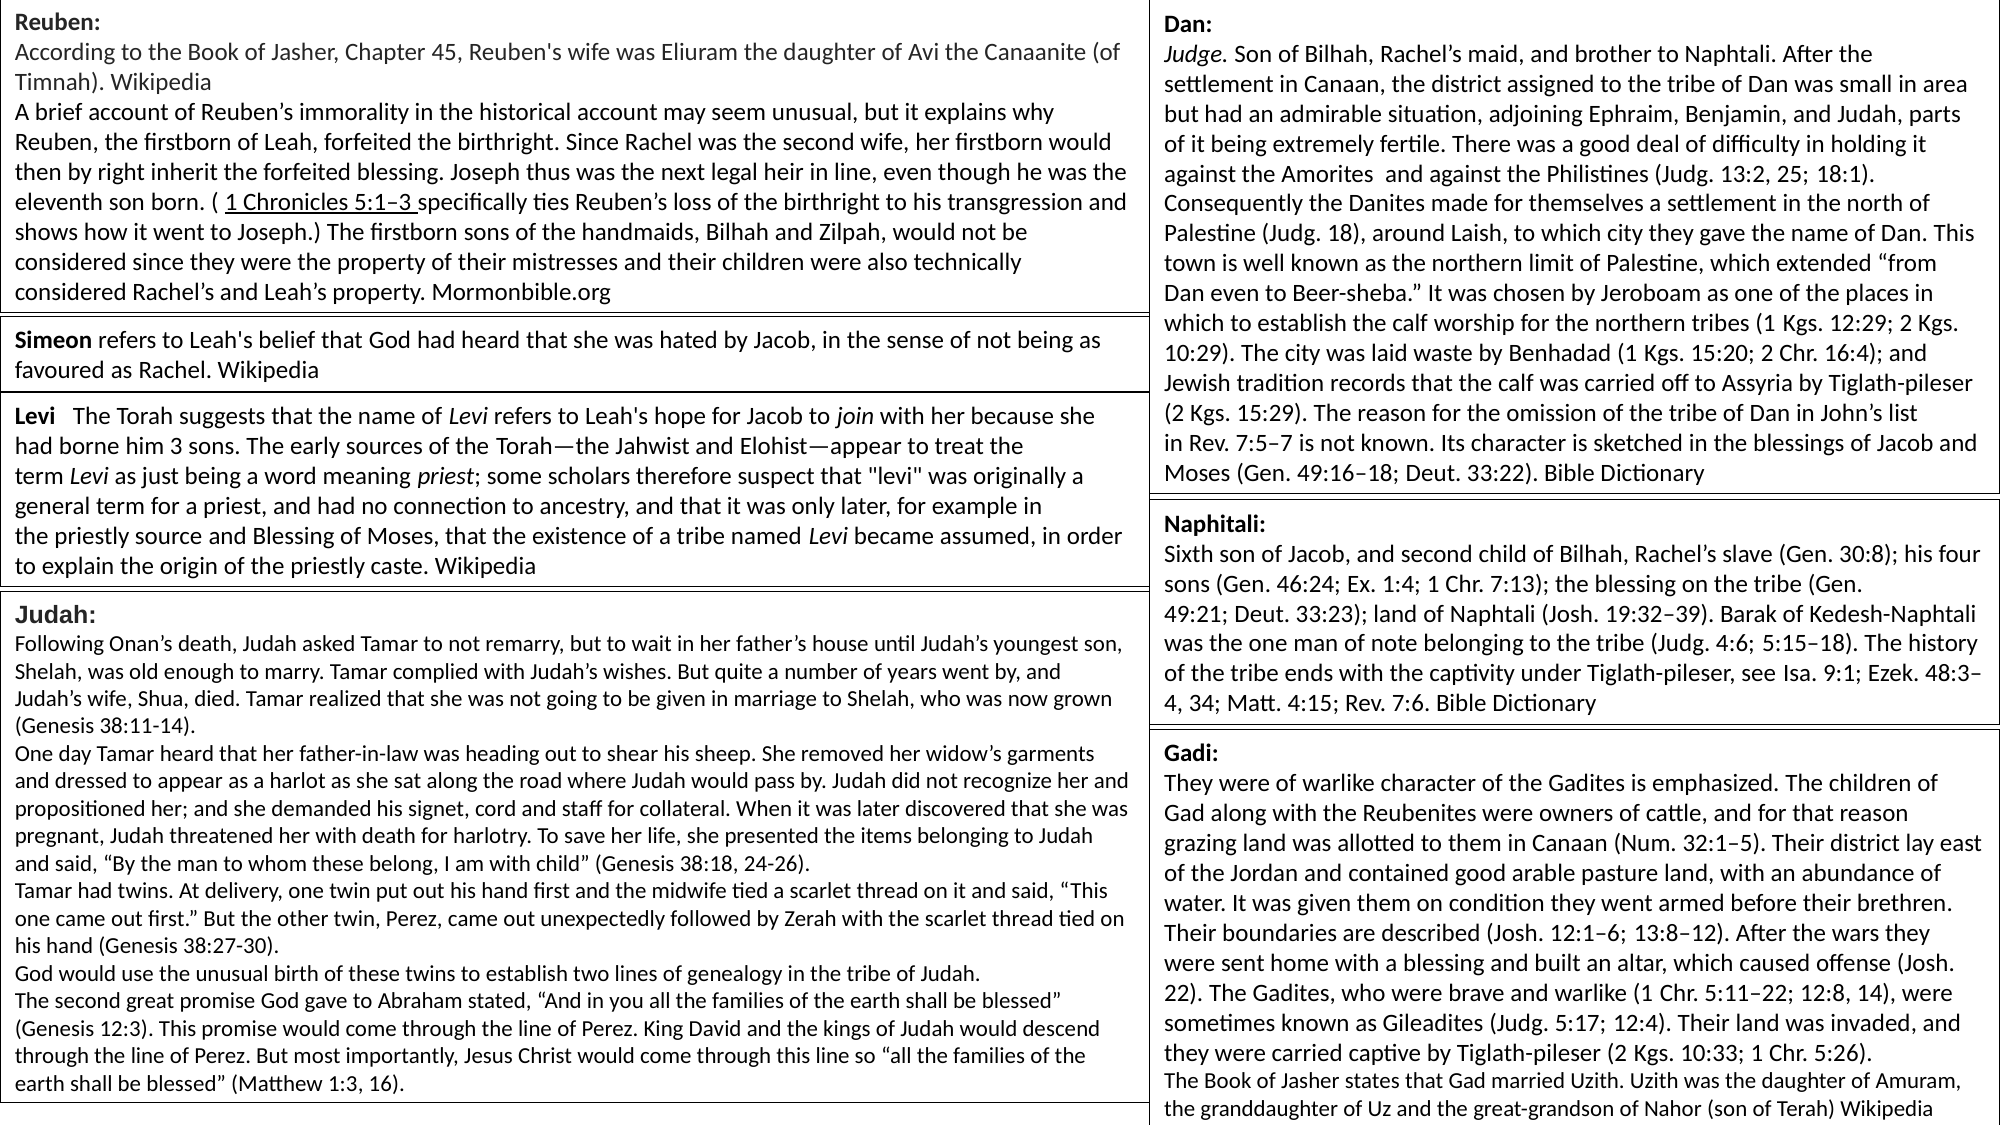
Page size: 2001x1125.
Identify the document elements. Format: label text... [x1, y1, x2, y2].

text_box Reuben: According to the Book of Jasher, Chapter 45, Reuben's wife was Eliuram the daughter of Avi the Canaanite (of Timnah). Wikipedia A brief account of Reuben’s immorality in the historical account may seem unusual, but it explains why Reuben, the firstborn of Leah, forfeited the birthright. Since Rachel was the second wife, her firstborn would then by right inherit the forfeited blessing. Joseph thus was the next legal heir in line, even though he was the eleventh son born. ( 1 Chronicles 5:1–3 specifically ties Reuben’s loss of the birthright to his transgression and shows how it went to Joseph.) The firstborn sons of the handmaids, Bilhah and Zilpah, would not be considered since they were the property of their mistresses and their children were also technically considered Rachel’s and Leah’s property. Mormonbible.org [0, 0, 1149, 313]
text_box Dan: Judge. Son of Bilhah, Rachel’s maid, and brother to Naphtali. After the settlement in Canaan, the district assigned to the tribe of Dan was small in area but had an admirable situation, adjoining Ephraim, Benjamin, and Judah, parts of it being extremely fertile. There was a good deal of difficulty in holding it against the Amorites and against the Philistines (Judg. 13:2, 25; 18:1). Consequently the Danites made for themselves a settlement in the north of Palestine (Judg. 18), around Laish, to which city they gave the name of Dan. This town is well known as the northern limit of Palestine, which extended “from Dan even to Beer-sheba.” It was chosen by Jeroboam as one of the places in which to establish the calf worship for the northern tribes (1 Kgs. 12:29; 2 Kgs. 10:29). The city was laid waste by Benhadad (1 Kgs. 15:20; 2 Chr. 16:4); and Jewish tradition records that the calf was carried off to Assyria by Tiglath-pileser (2 Kgs. 15:29). The reason for the omission of the tribe of Dan in John’s list in Rev. 7:5–7 is not known. Its character is sketched in the blessings of Jacob and Moses (Gen. 49:16–18; Deut. 33:22). Bible Dictionary [1149, 0, 2000, 494]
text_box Levi The Torah suggests that the name of Levi refers to Leah's hope for Jacob to join with her because she had borne him 3 sons. The early sources of the Torah—the Jahwist and Elohist—appear to treat the term Levi as just being a word meaning priest; some scholars therefore suspect that "levi" was originally a general term for a priest, and had no connection to ancestry, and that it was only later, for example in the priestly source and Blessing of Moses, that the existence of a tribe named Levi became assumed, in order to explain the origin of the priestly caste. Wikipedia [0, 392, 1150, 587]
text_box Gadi: They were of warlike character of the Gadites is emphasized. The children of Gad along with the Reubenites were owners of cattle, and for that reason grazing land was allotted to them in Canaan (Num. 32:1–5). Their district lay east of the Jordan and contained good arable pasture land, with an abundance of water. It was given them on condition they went armed before their brethren. Their boundaries are described (Josh. 12:1–6; 13:8–12). After the wars they were sent home with a blessing and built an altar, which caused offense (Josh. 22). The Gadites, who were brave and warlike (1 Chr. 5:11–22; 12:8, 14), were sometimes known as Gileadites (Judg. 5:17; 12:4). Their land was invaded, and they were carried captive by Tiglath-pileser (2 Kgs. 10:33; 1 Chr. 5:26). The Book of Jasher states that Gad married Uzith. Uzith was the daughter of Amuram, the granddaughter of Uz and the great-grandson of Nahor (son of Terah) Wikipedia [1149, 729, 2000, 1125]
text_box Simeon refers to Leah's belief that God had heard that she was hated by Jacob, in the sense of not being as favoured as Rachel. Wikipedia [0, 316, 1149, 392]
text_box Judah: Following Onan’s death, Judah asked Tamar to not remarry, but to wait in her father’s house until Judah’s youngest son, Shelah, was old enough to marry. Tamar complied with Judah’s wishes. But quite a number of years went by, and Judah’s wife, Shua, died. Tamar realized that she was not going to be given in marriage to Shelah, who was now grown (Genesis 38:11-14). One day Tamar heard that her father-in-law was heading out to shear his sheep. She removed her widow’s garments and dressed to appear as a harlot as she sat along the road where Judah would pass by. Judah did not recognize her and propositioned her; and she demanded his signet, cord and staff for collateral. When it was later discovered that she was pregnant, Judah threatened her with death for harlotry. To save her life, she presented the items belonging to Judah and said, “By the man to whom these belong, I am with child” (Genesis 38:18, 24-26). Tamar had twins. At delivery, one twin put out his hand first and the midwife tied a scarlet thread on it and said, “This one came out first.” But the other twin, Perez, came out unexpectedly followed by Zerah with the scarlet thread tied on his hand (Genesis 38:27-30). God would use the unusual birth of these twins to establish two lines of genealogy in the tribe of Judah. The second great promise God gave to Abraham stated, “And in you all the families of the earth shall be blessed” (Genesis 12:3). This promise would come through the line of Perez. King David and the kings of Judah would descend through the line of Perez. But most importantly, Jesus Christ would come through this line so “all the families of the earth shall be blessed” (Matthew 1:3, 16). [0, 591, 1150, 1103]
text_box Naphitali: Sixth son of Jacob, and second child of Bilhah, Rachel’s slave (Gen. 30:8); his four sons (Gen. 46:24; Ex. 1:4; 1 Chr. 7:13); the blessing on the tribe (Gen. 49:21; Deut. 33:23); land of Naphtali (Josh. 19:32–39). Barak of Kedesh-Naphtali was the one man of note belonging to the tribe (Judg. 4:6; 5:15–18). The history of the tribe ends with the captivity under Tiglath-pileser, see Isa. 9:1; Ezek. 48:3–4, 34; Matt. 4:15; Rev. 7:6. Bible Dictionary [1149, 499, 2000, 725]
